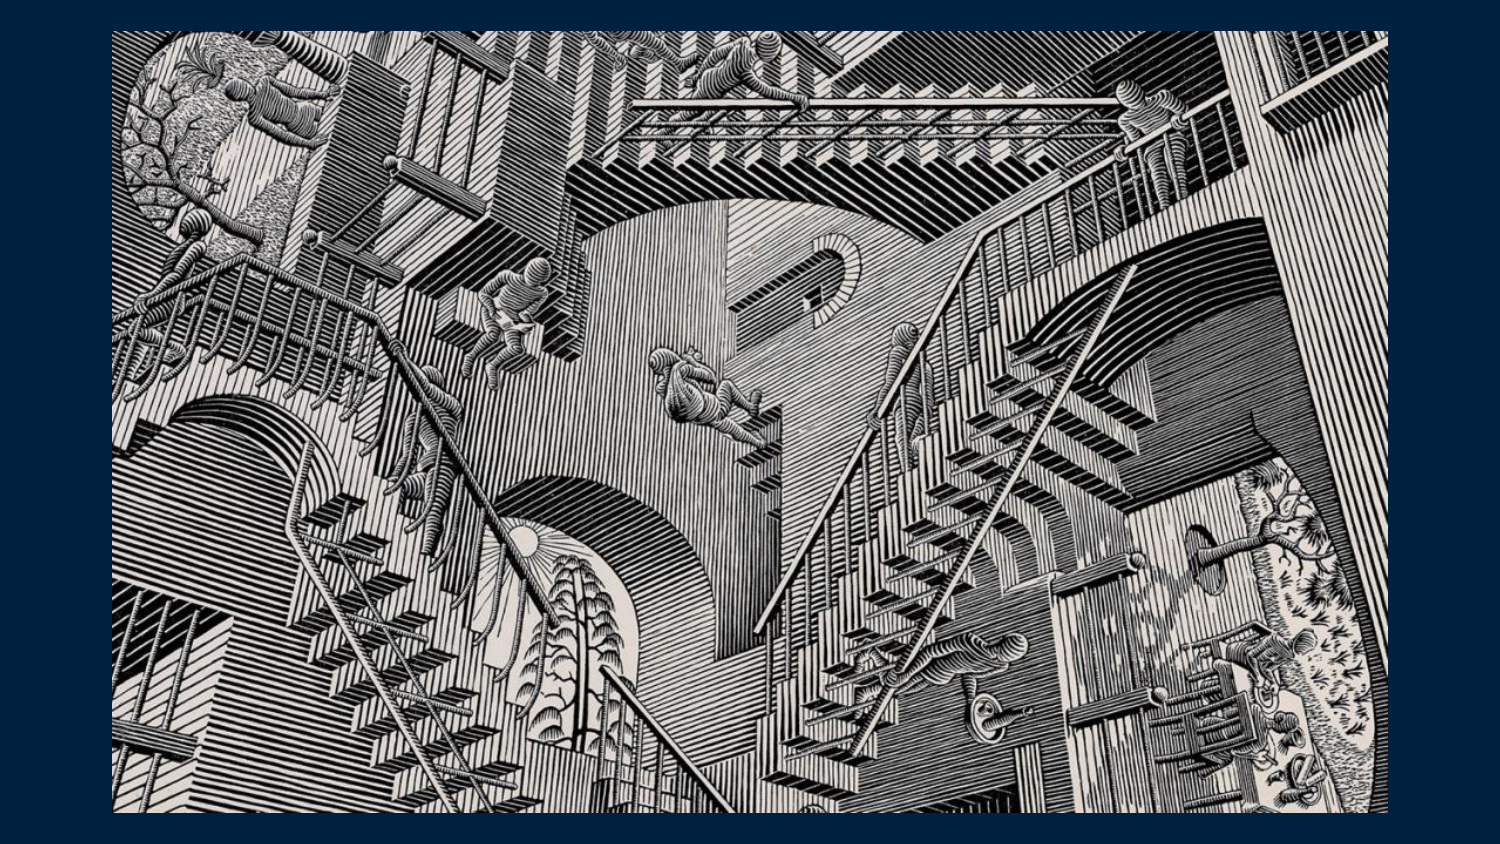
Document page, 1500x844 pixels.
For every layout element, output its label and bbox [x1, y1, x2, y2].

picture [112, 31, 1388, 813]
